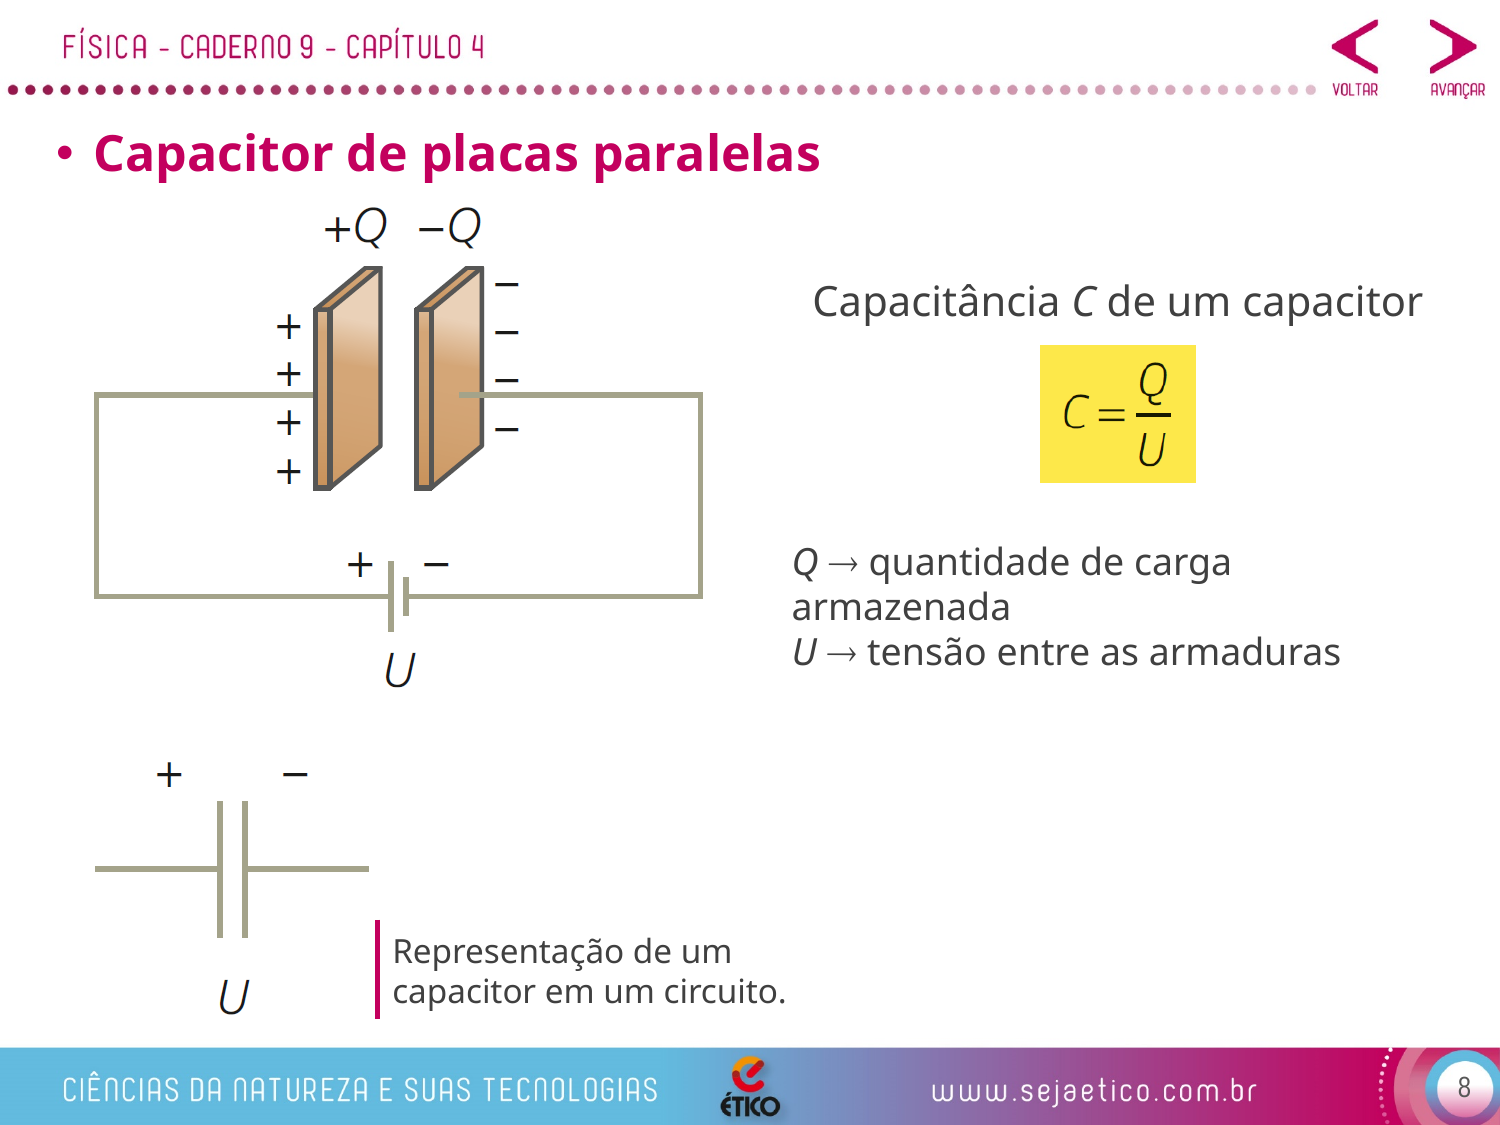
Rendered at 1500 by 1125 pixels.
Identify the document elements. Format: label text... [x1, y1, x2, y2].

list Capacitor de placas paralelas [41, 120, 1459, 1019]
picture [0, 0, 1500, 1125]
text_box Representação de um capacitor em um circuito. [380, 922, 989, 1018]
text_box Capacitância C de um capacitor [797, 267, 1438, 333]
text_box Q  quantidade de carga armazenada U  tensão entre as armaduras [776, 530, 1459, 680]
